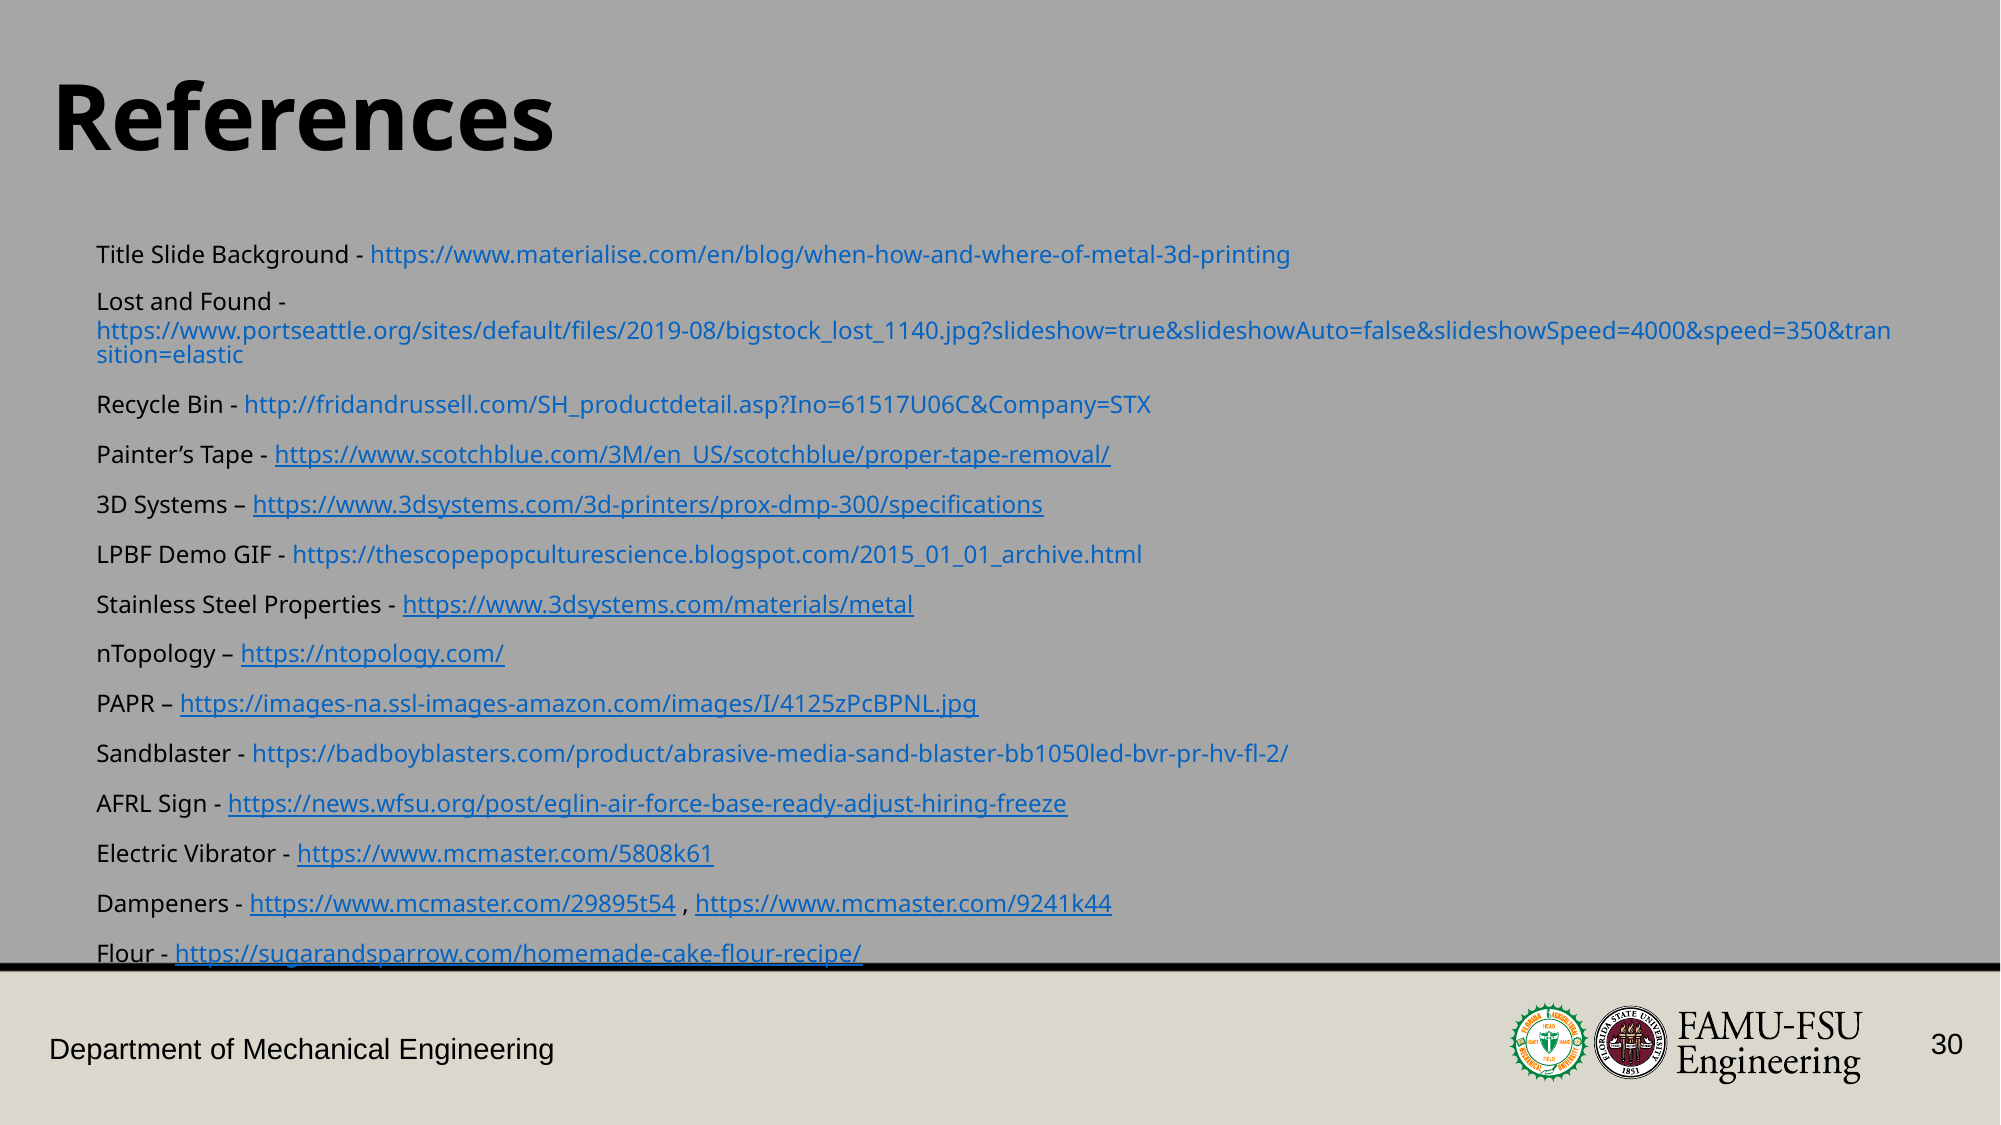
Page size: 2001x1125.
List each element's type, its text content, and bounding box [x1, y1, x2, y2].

picture [0, 0, 2001, 1125]
text_box Title Slide Background - https://www.materialise.com/en/blog/when-how-and-where-of-metal-3d-printing Lost and Found - https://www.portseattle.org/sites/default/files/2019-08/bigstock_lost_1140.jpg?slideshow=true&slideshowAuto=false&slideshowSpeed=4000&speed=350&transition=elastic Recycle Bin - http://fridandrussell.com/SH_productdetail.asp?Ino=61517U06C&Company=STX Painter’s Tape - https://www.scotchblue.com/3M/en_US/scotchblue/proper-tape-removal/ 3D Systems – https://www.3dsystems.com/3d-printers/prox-dmp-300/specifications LPBF Demo GIF - https://thescopepopculturescience.blogspot.com/2015_01_01_archive.html Stainless Steel Properties - https://www.3dsystems.com/materials/metal nTopology – https://ntopology.com/ PAPR – https://images-na.ssl-images-amazon.com/images/I/4125zPcBPNL.jpg Sandblaster - https://badboyblasters.com/product/abrasive-media-sand-blaster-bb1050led-bvr-pr-hv-fl-2/ AFRL Sign - https://news.wfsu.org/post/eglin-air-force-base-ready-adjust-hiring-freeze Electric Vibrator - https://www.mcmaster.com/5808k61 Dampeners - https://www.mcmaster.com/29895t54 , https://www.mcmaster.com/9241k44 Flour - https://sugarandsparrow.com/homemade-cake-flour-recipe/ [81, 232, 1919, 954]
text_box References [36, 11, 2000, 230]
slide_number 30 [1862, 1017, 1978, 1078]
